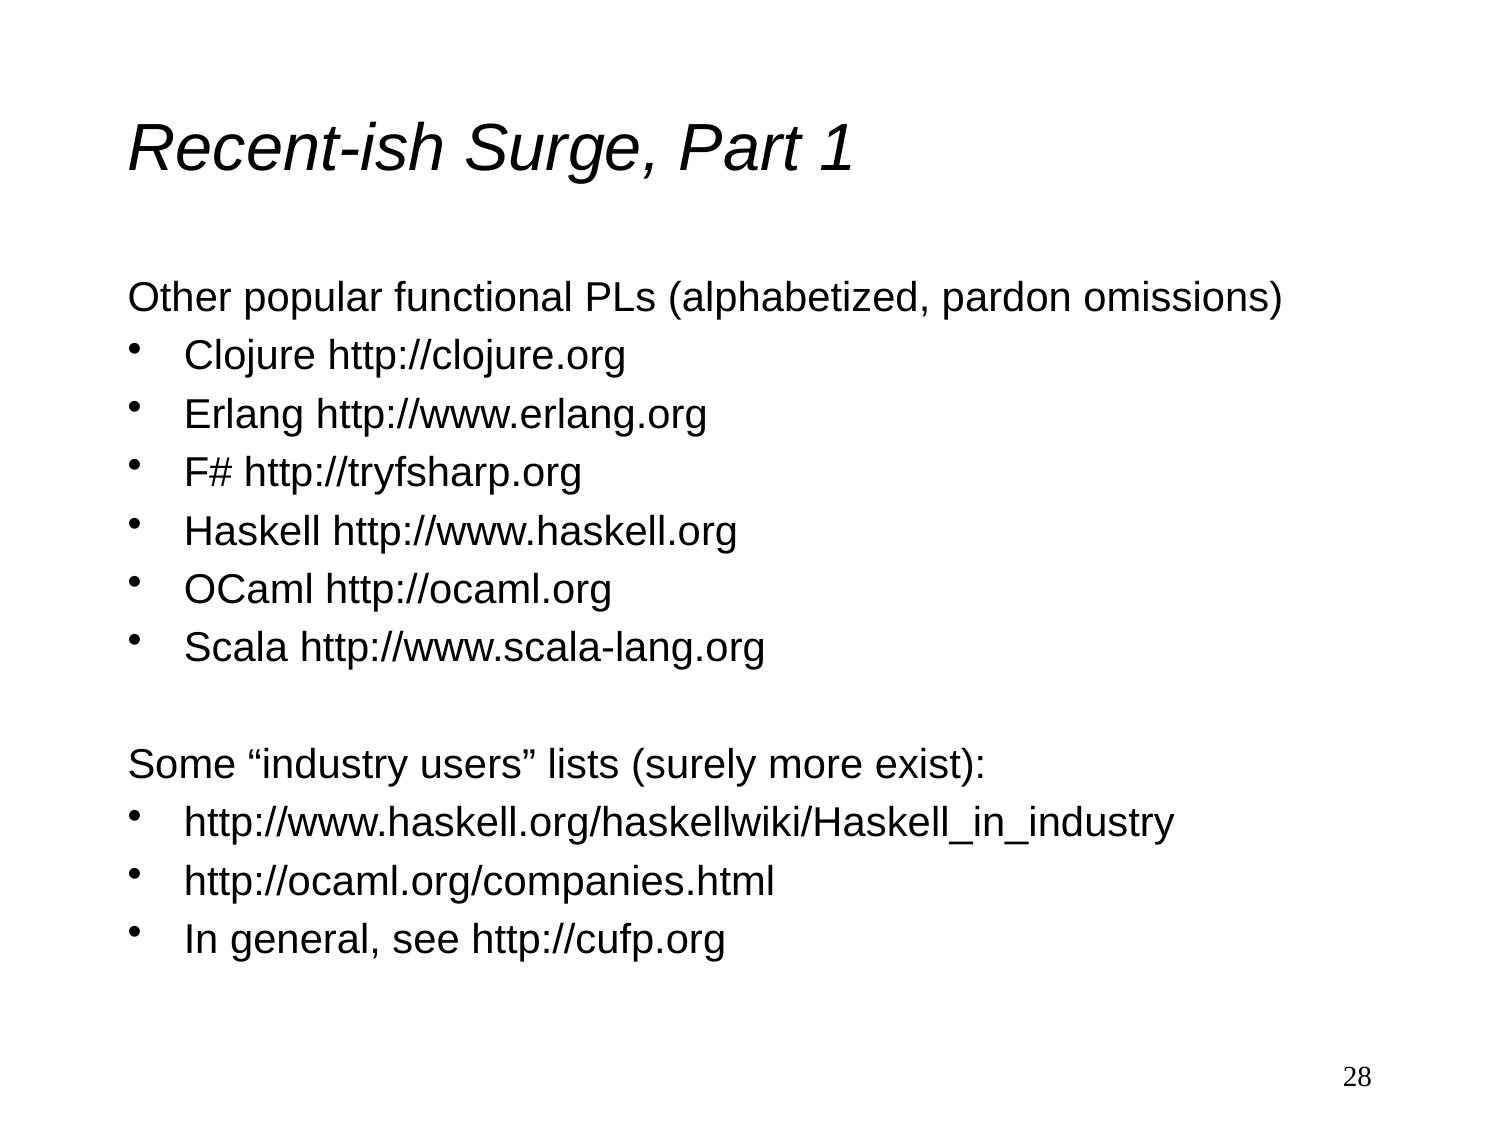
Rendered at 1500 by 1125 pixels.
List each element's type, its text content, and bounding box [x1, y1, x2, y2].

list Other popular functional PLs (alphabetized, pardon omissions) Clojure http://clojure.org Erlang http://www.erlang.org F# http://tryfsharp.org Haskell http://www.haskell.org OCaml http://ocaml.org Scala http://www.scala-lang.org Some “industry users” lists (surely more exist): http://www.haskell.org/haskellwiki/Haskell_in_industry http://ocaml.org/companies.html In general, see http://cufp.org [112, 262, 1413, 1001]
title Recent-ish Surge, Part 1 [112, 49, 1388, 238]
slide_number 28 [1074, 1049, 1388, 1125]
